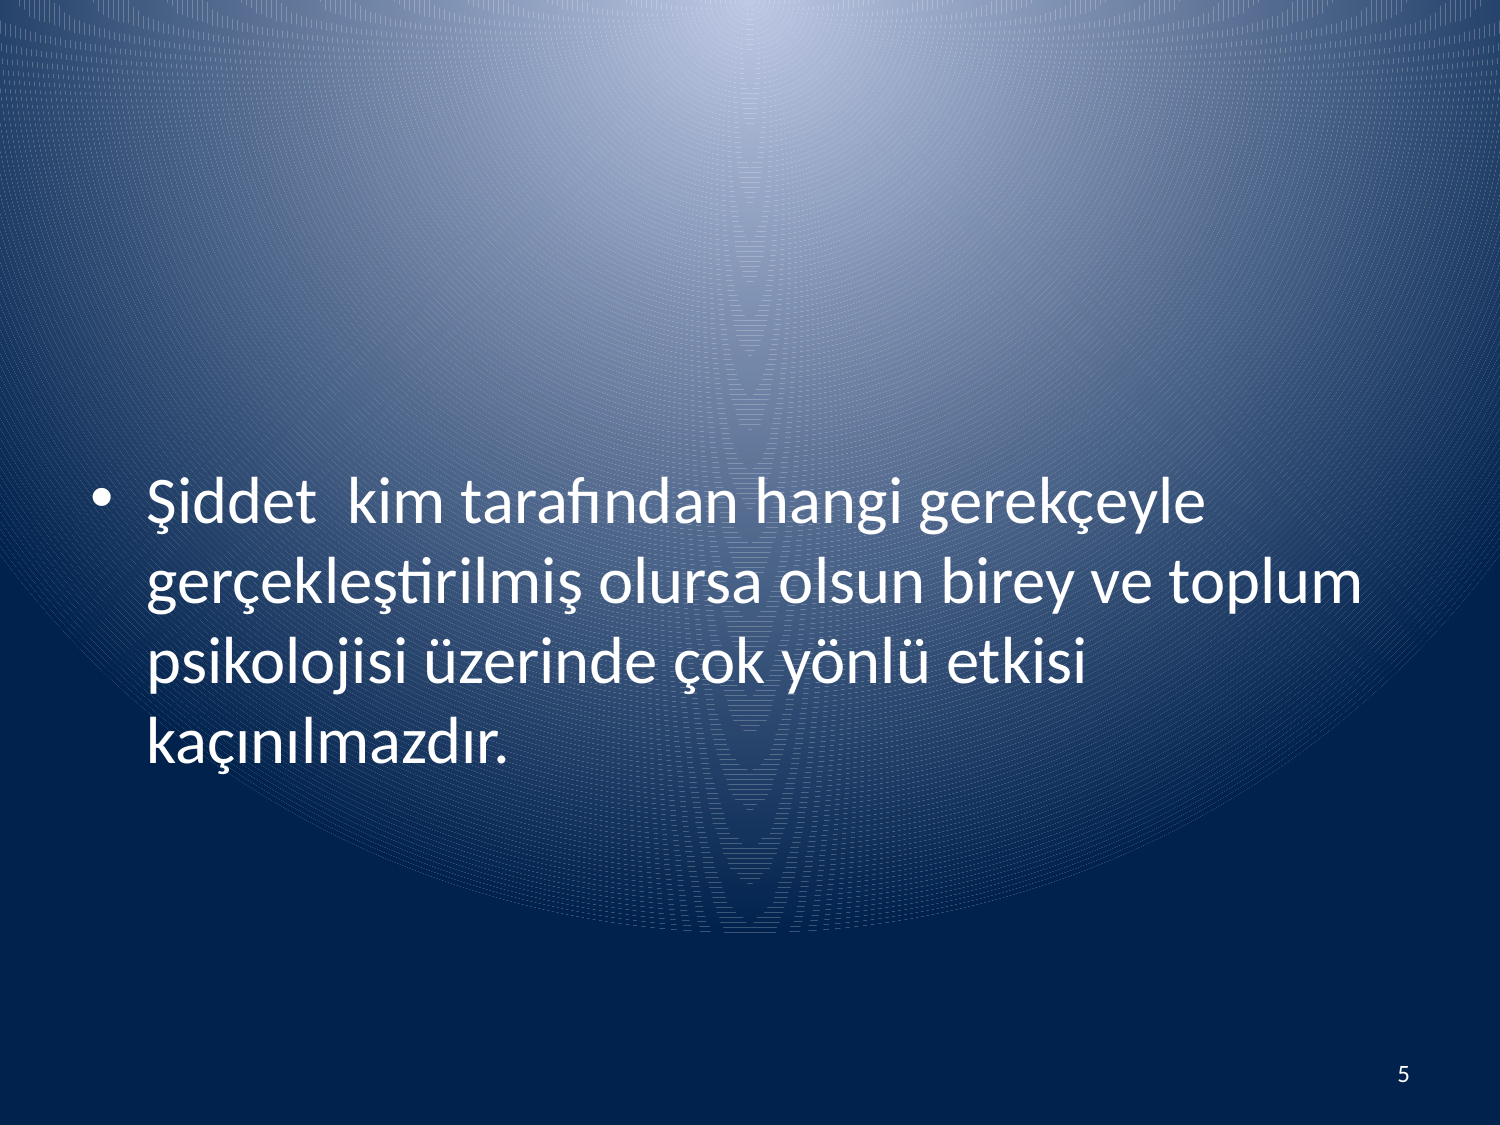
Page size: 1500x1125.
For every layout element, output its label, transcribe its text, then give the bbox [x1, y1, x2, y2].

slide_number 5 [1074, 1042, 1425, 1103]
list Şiddet kim tarafından hangi gerekçeyle gerçekleştirilmiş olursa olsun birey ve toplum psikolojisi üzerinde çok yönlü etkisi kaçınılmazdır. [75, 262, 1425, 1005]
